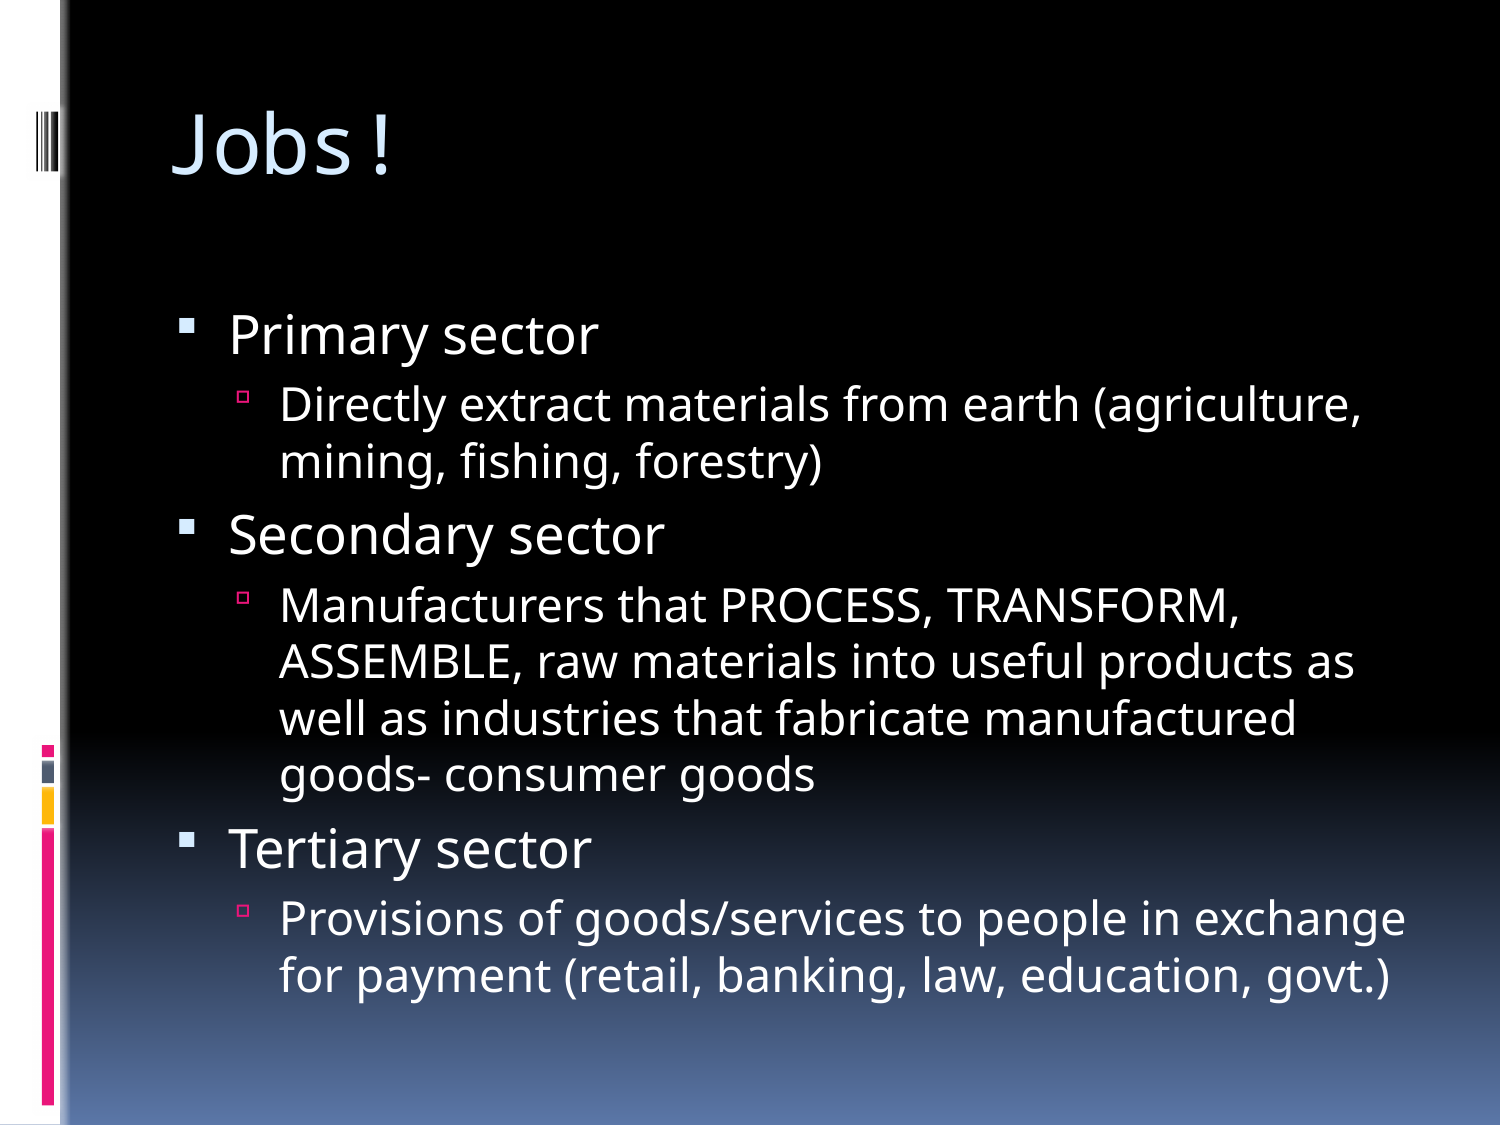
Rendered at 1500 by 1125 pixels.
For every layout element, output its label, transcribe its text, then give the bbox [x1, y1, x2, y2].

title Jobs! [150, 83, 1425, 234]
list Primary sector Directly extract materials from earth (agriculture, mining, fishing, forestry) Secondary sector Manufacturers that PROCESS, TRANSFORM, ASSEMBLE, raw materials into useful products as well as industries that fabricate manufactured goods- consumer goods Tertiary sector Provisions of goods/services to people in exchange for payment (retail, banking, law, education, govt.) [150, 292, 1425, 1043]
